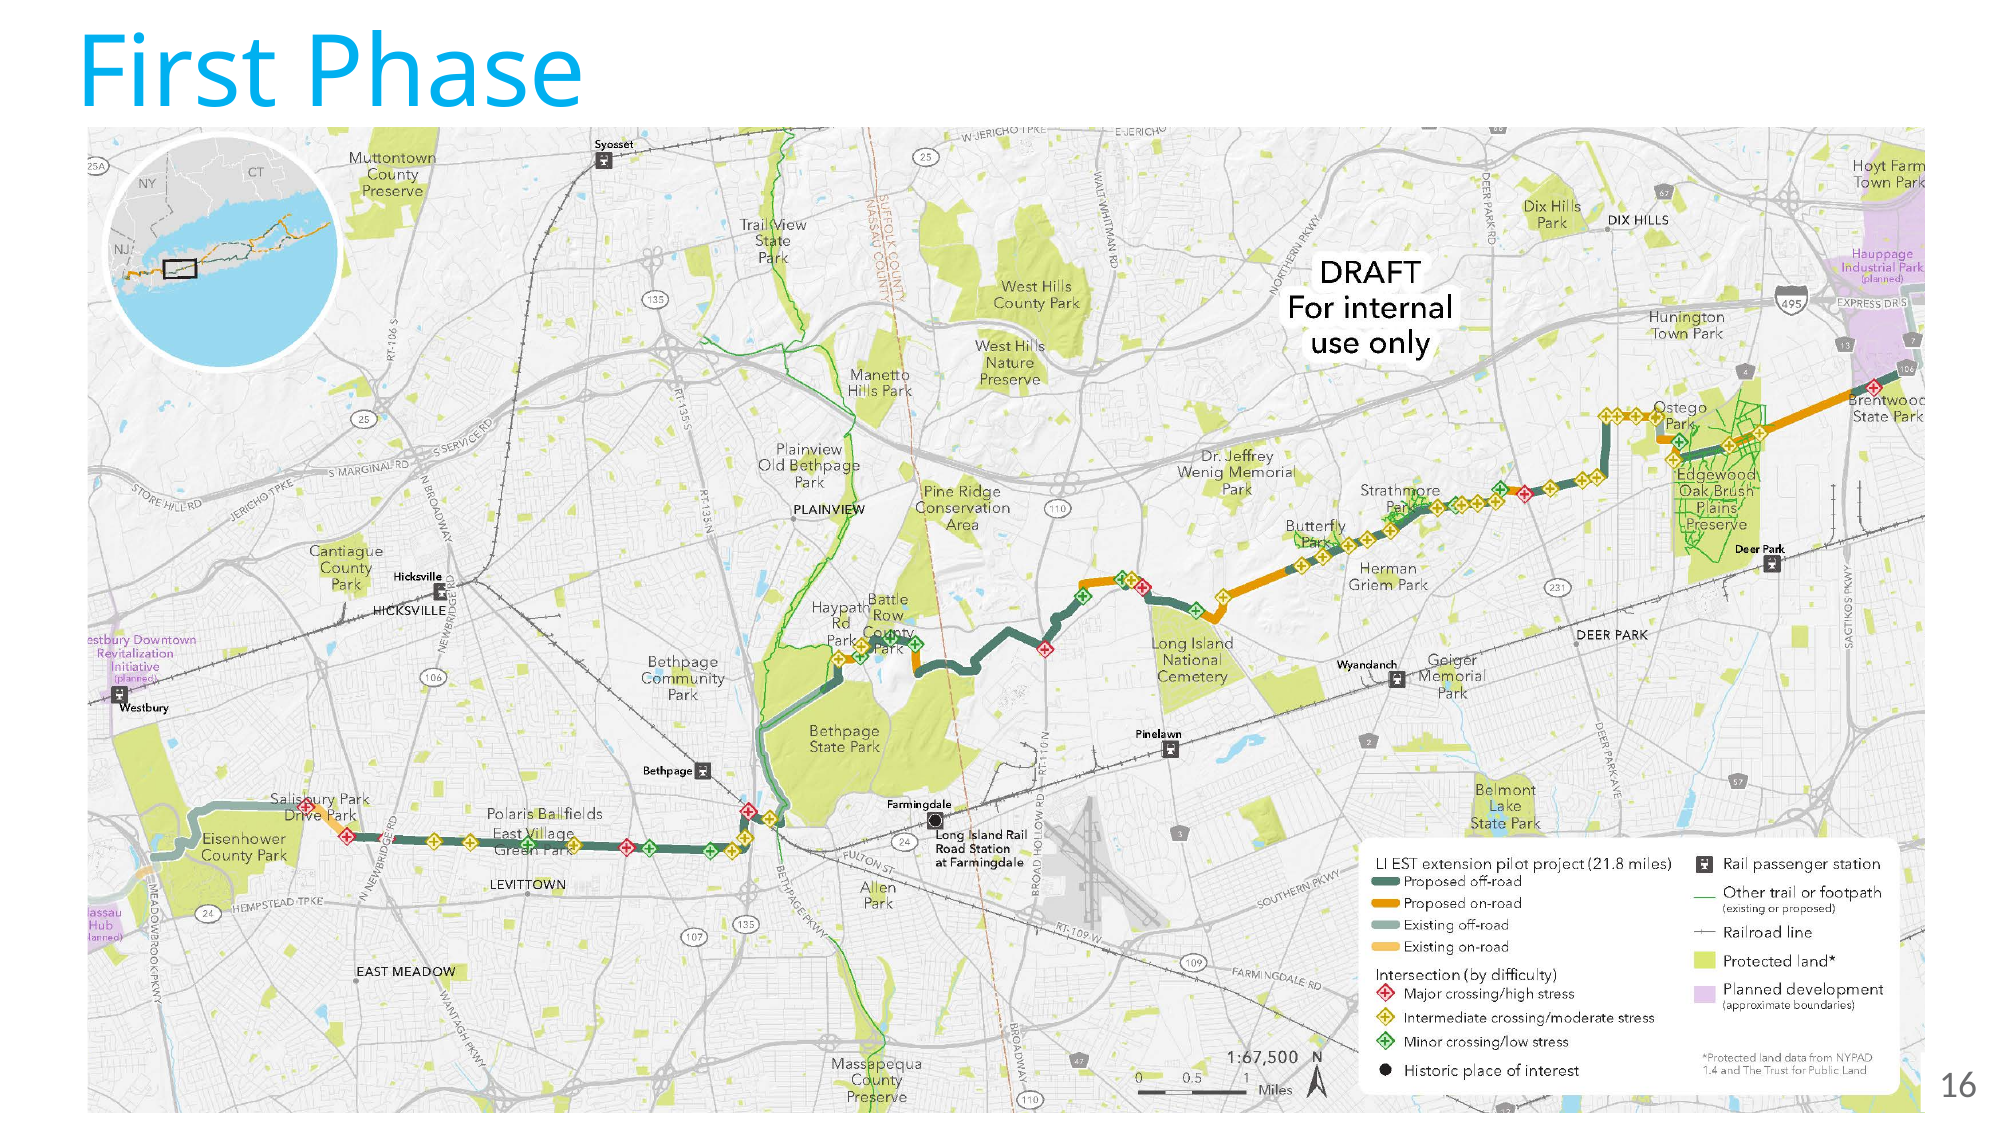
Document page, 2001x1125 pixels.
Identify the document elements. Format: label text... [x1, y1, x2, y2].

title First Phase [75, 19, 1588, 130]
text_box 16 [1925, 1052, 1996, 1113]
picture [87, 127, 1925, 1113]
